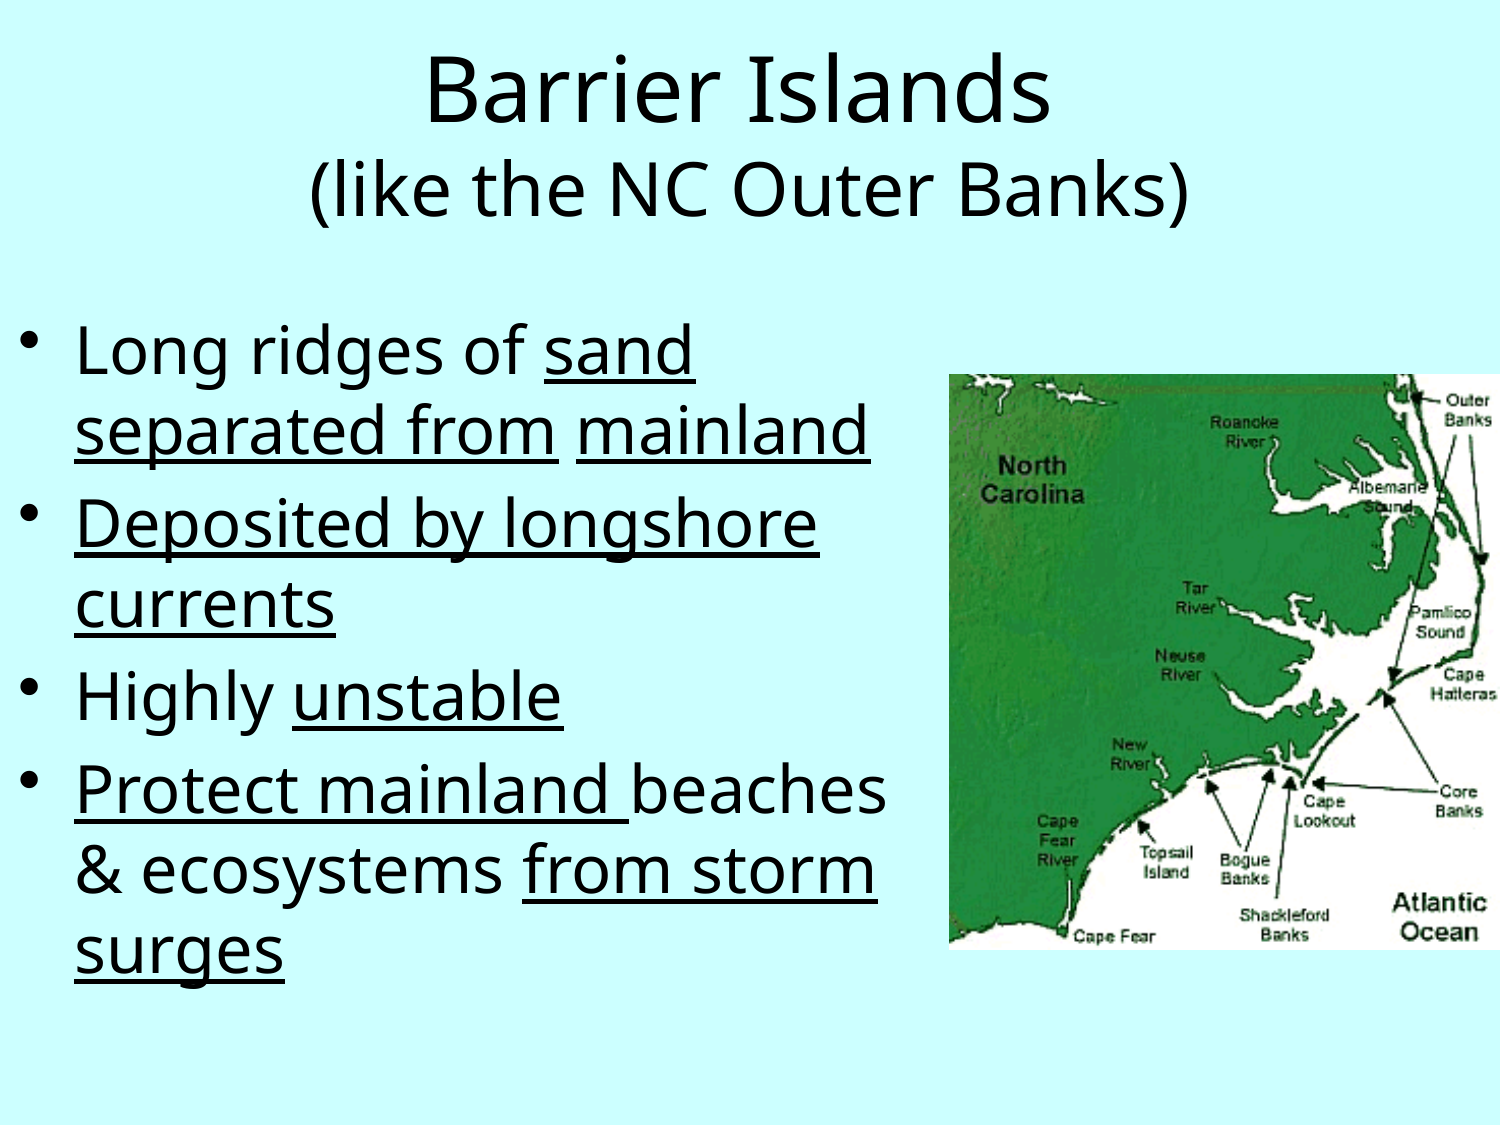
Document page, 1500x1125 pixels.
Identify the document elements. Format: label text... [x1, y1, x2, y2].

picture [949, 374, 1500, 951]
list Long ridges of sand separated from mainland Deposited by longshore currents Highly unstable Protect mainland beaches & ecosystems from storm surges [2, 299, 913, 1066]
title Barrier Islands (like the NC Outer Banks) [112, 37, 1388, 226]
